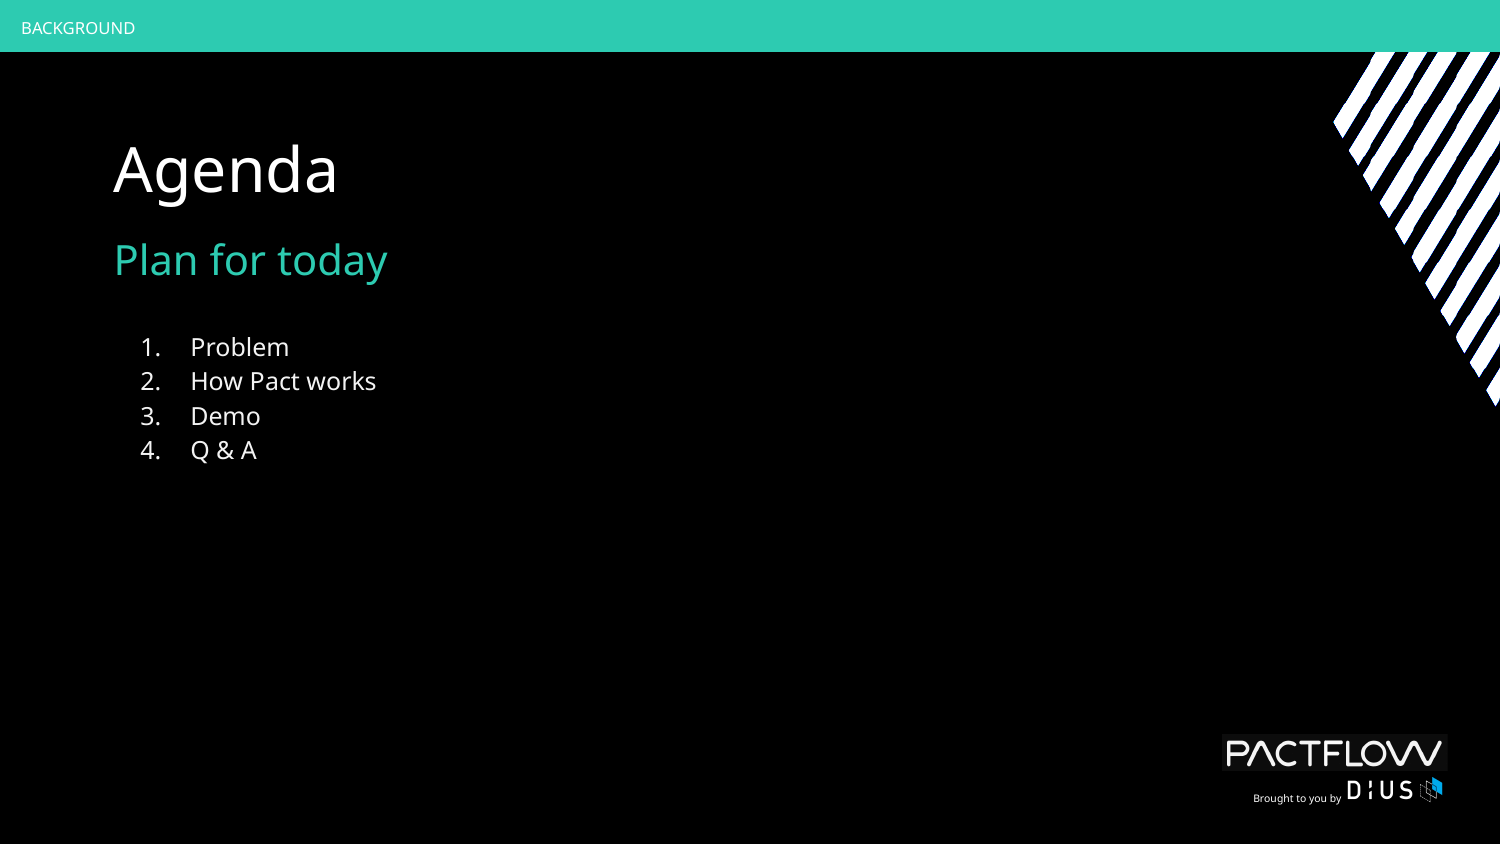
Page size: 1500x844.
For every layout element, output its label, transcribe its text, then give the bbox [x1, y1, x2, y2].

picture [1283, 51, 1500, 421]
text_box Agenda Plan for today [98, 115, 1060, 324]
text_box [0, 0, 1500, 52]
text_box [1221, 734, 1448, 831]
text_box Problem How Pact works Demo Q & A [100, 311, 1295, 655]
text_box BACKGROUND [5, 5, 1331, 47]
